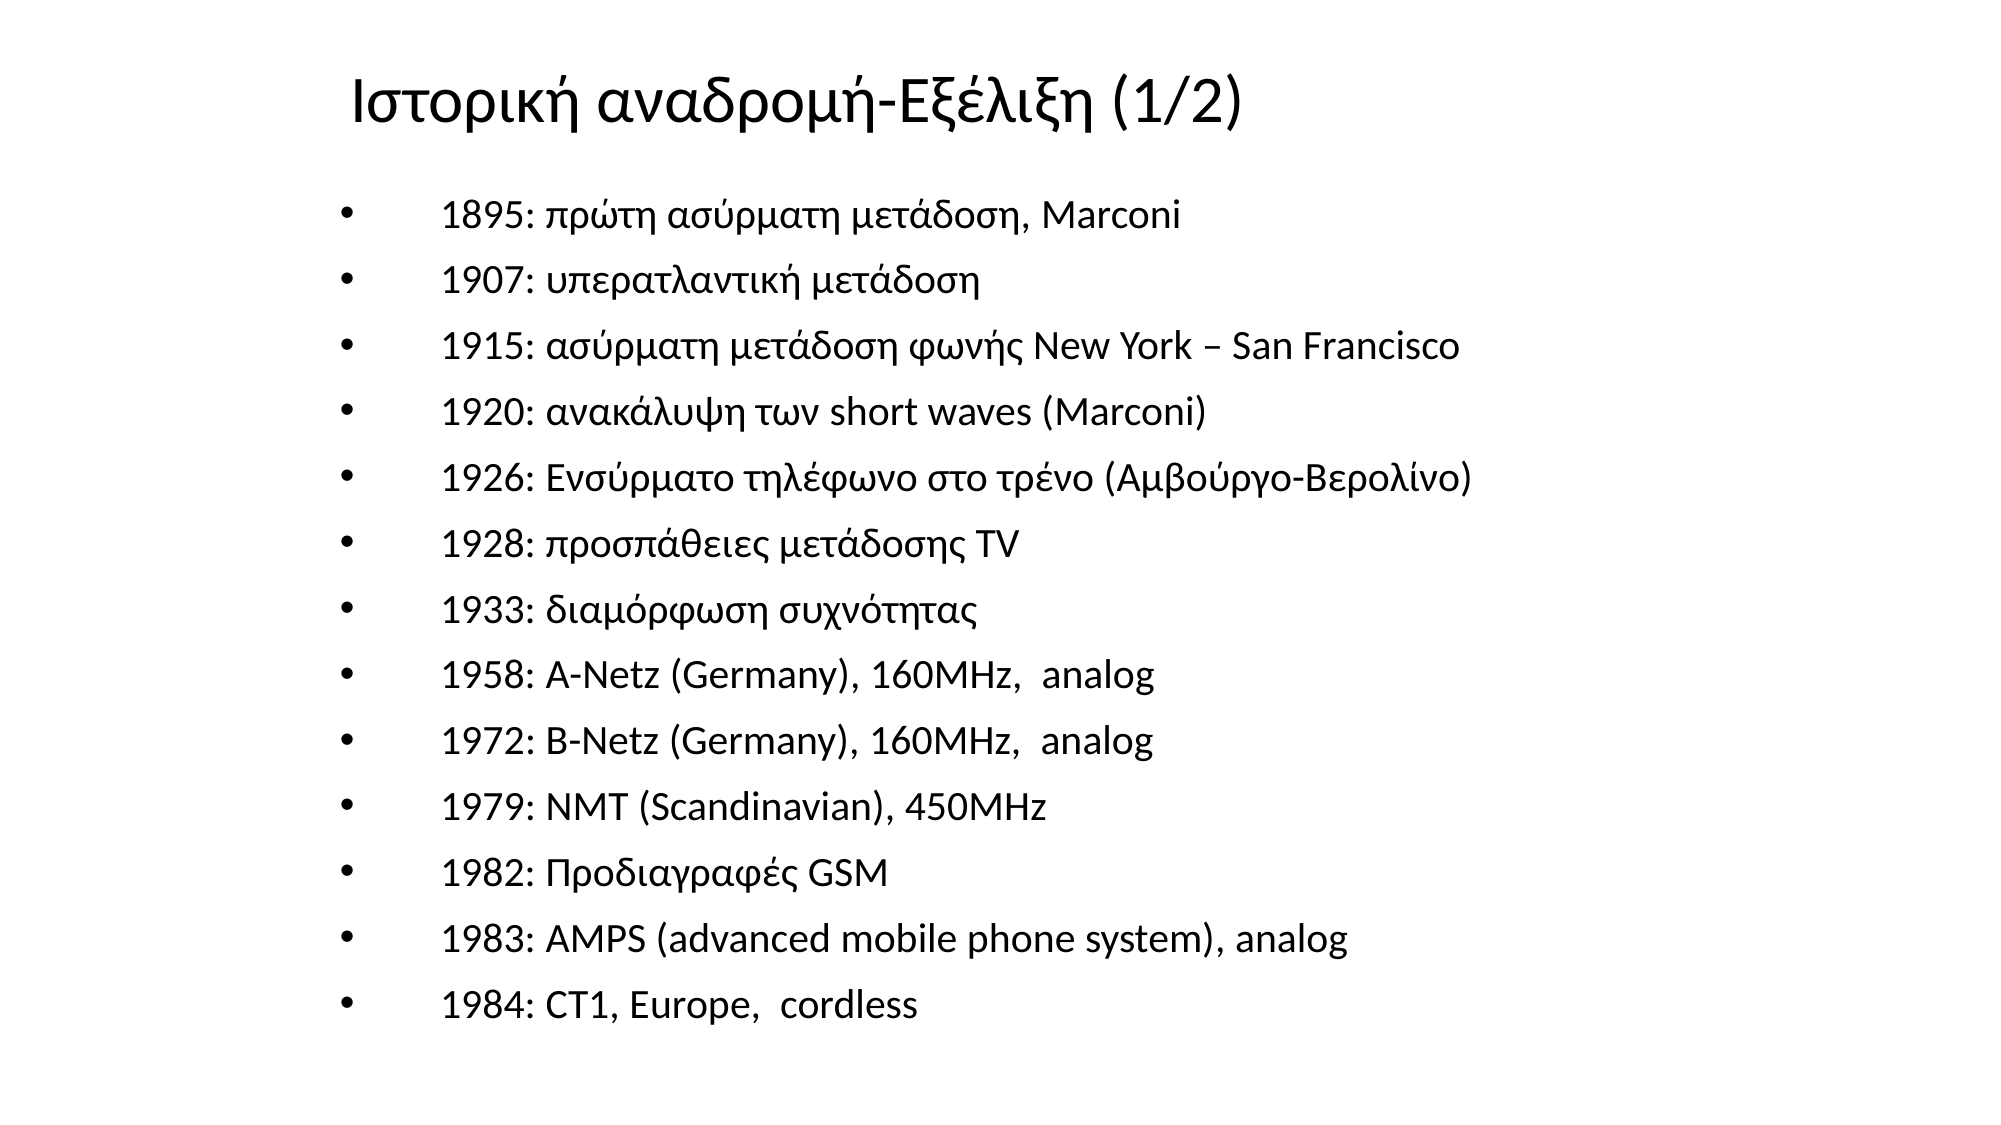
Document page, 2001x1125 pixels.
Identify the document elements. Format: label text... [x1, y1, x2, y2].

list 1895: πρώτη ασύρματη μετάδοση, Marconi 1907: υπερατλαντική μετάδοση 1915: ασύρματη μετάδοση φωνής New York – San Francisco 1920: ανακάλυψη των short waves (Marconi) 1926: Ενσύρματο τηλέφωνο στο τρένο (Αμβούργο-Βερολίνο) 1928: προσπάθειες μετάδοσης TV 1933: διαμόρφωση συχνότητας 1958: Α-Netz (Germany), 160MHz, analog 1972: B-Netz (Germany), 160MHz, analog 1979: NMT (Scandinavian), 450MHz 1982: Προδιαγραφές GSM 1983: AMPS (advanced mobile phone system), analog 1984: CT1, Europe, cordless [324, 184, 1675, 1083]
title Ιστορική αναδρομή-Εξέλιξη (1/2) [335, 7, 1686, 195]
